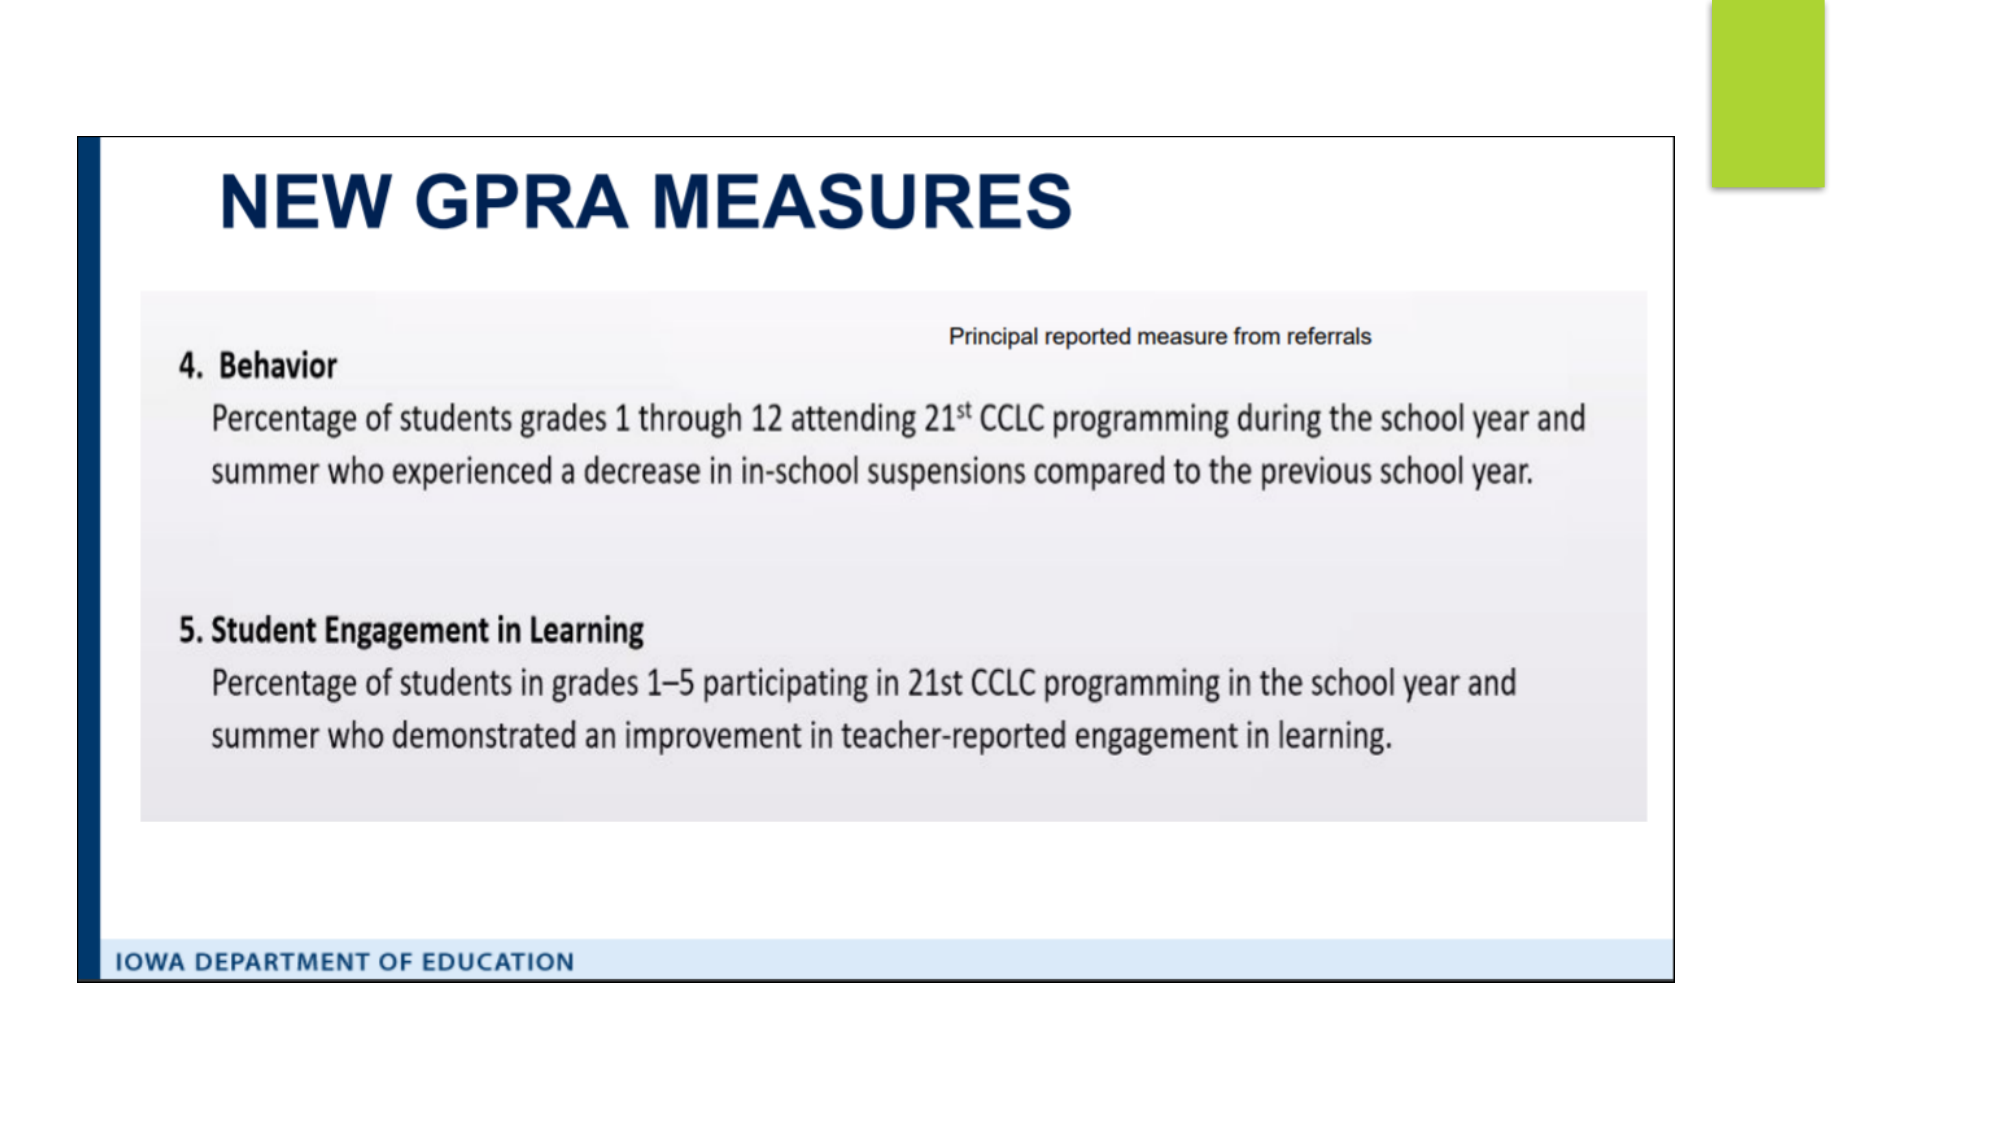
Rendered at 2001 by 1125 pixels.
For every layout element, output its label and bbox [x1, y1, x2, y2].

picture [76, 136, 1676, 983]
